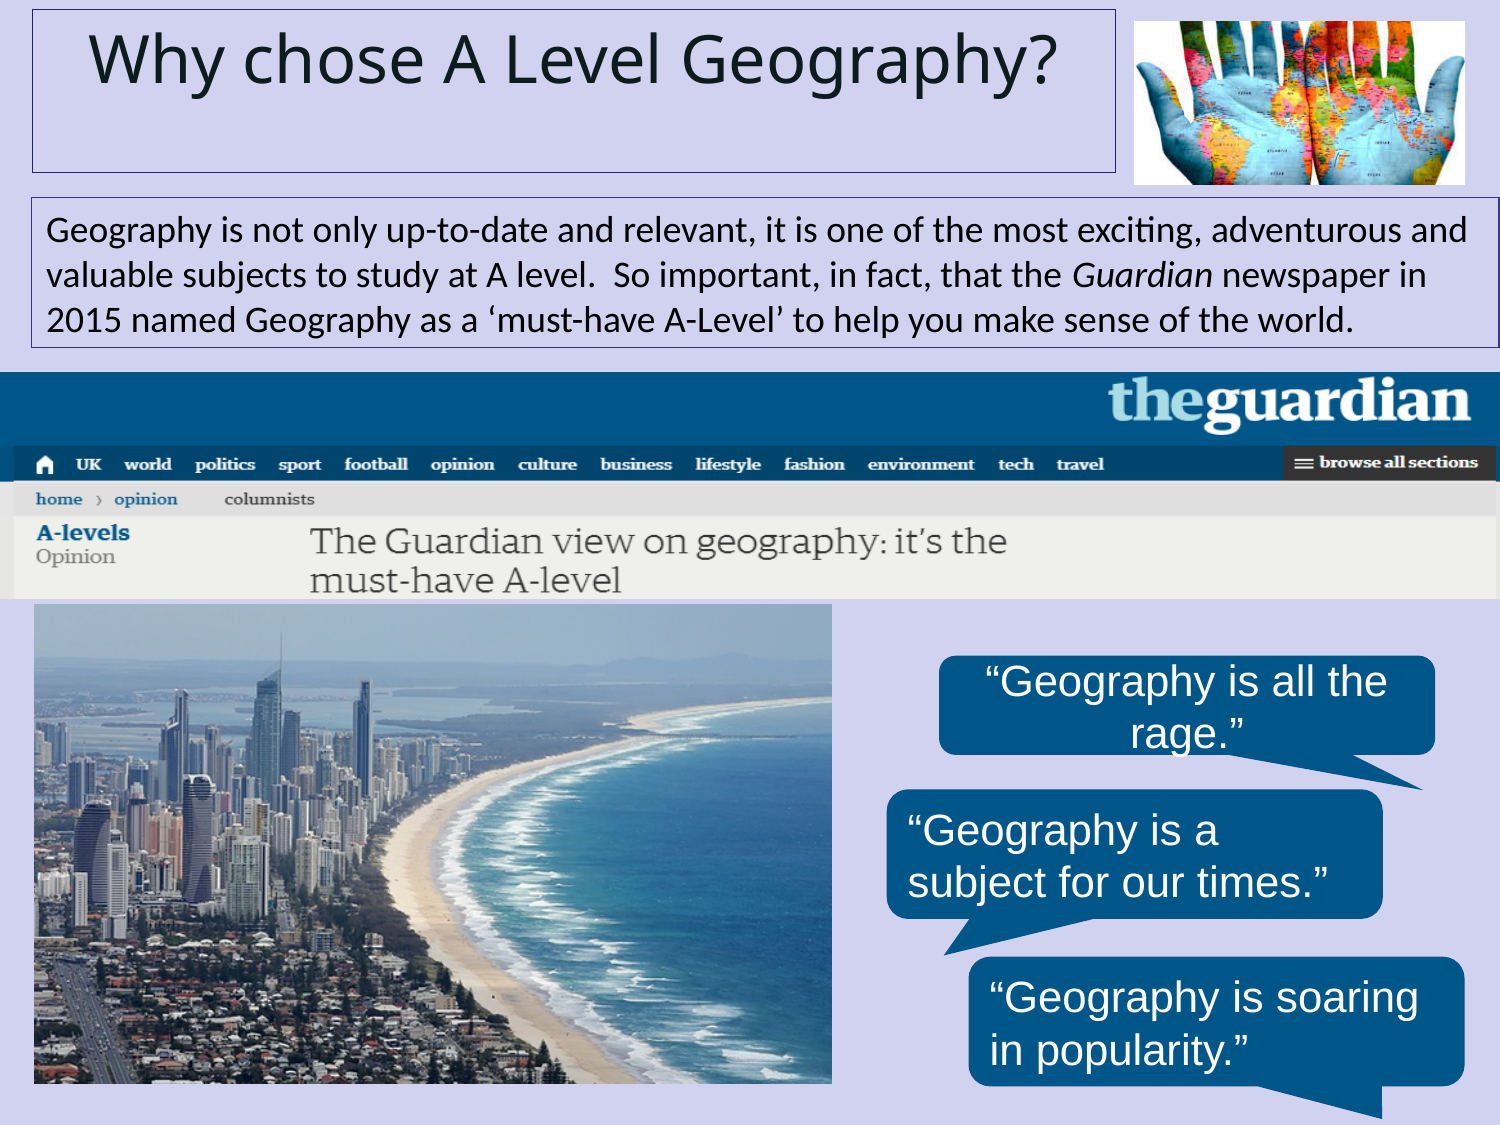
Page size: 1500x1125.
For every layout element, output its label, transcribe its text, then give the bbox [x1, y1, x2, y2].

text_box “Geography is a subject for our times.” [884, 787, 1385, 958]
text_box Why chose A Level Geography? [32, 9, 1116, 173]
picture [34, 604, 833, 1084]
text_box Geography is not only up-to-date and relevant, it is one of the most exciting, adventurous and valuable subjects to study at A level. So important, in fact, that the Guardian newspaper in 2015 named Geography as a ‘must-have A-Level’ to help you make sense of the world. [31, 197, 1499, 348]
text_box “Geography is all the rage.” [936, 653, 1438, 793]
picture [1134, 21, 1465, 185]
text_box “Geography is soaring in popularity.” [966, 954, 1467, 1122]
picture [0, 372, 1500, 600]
